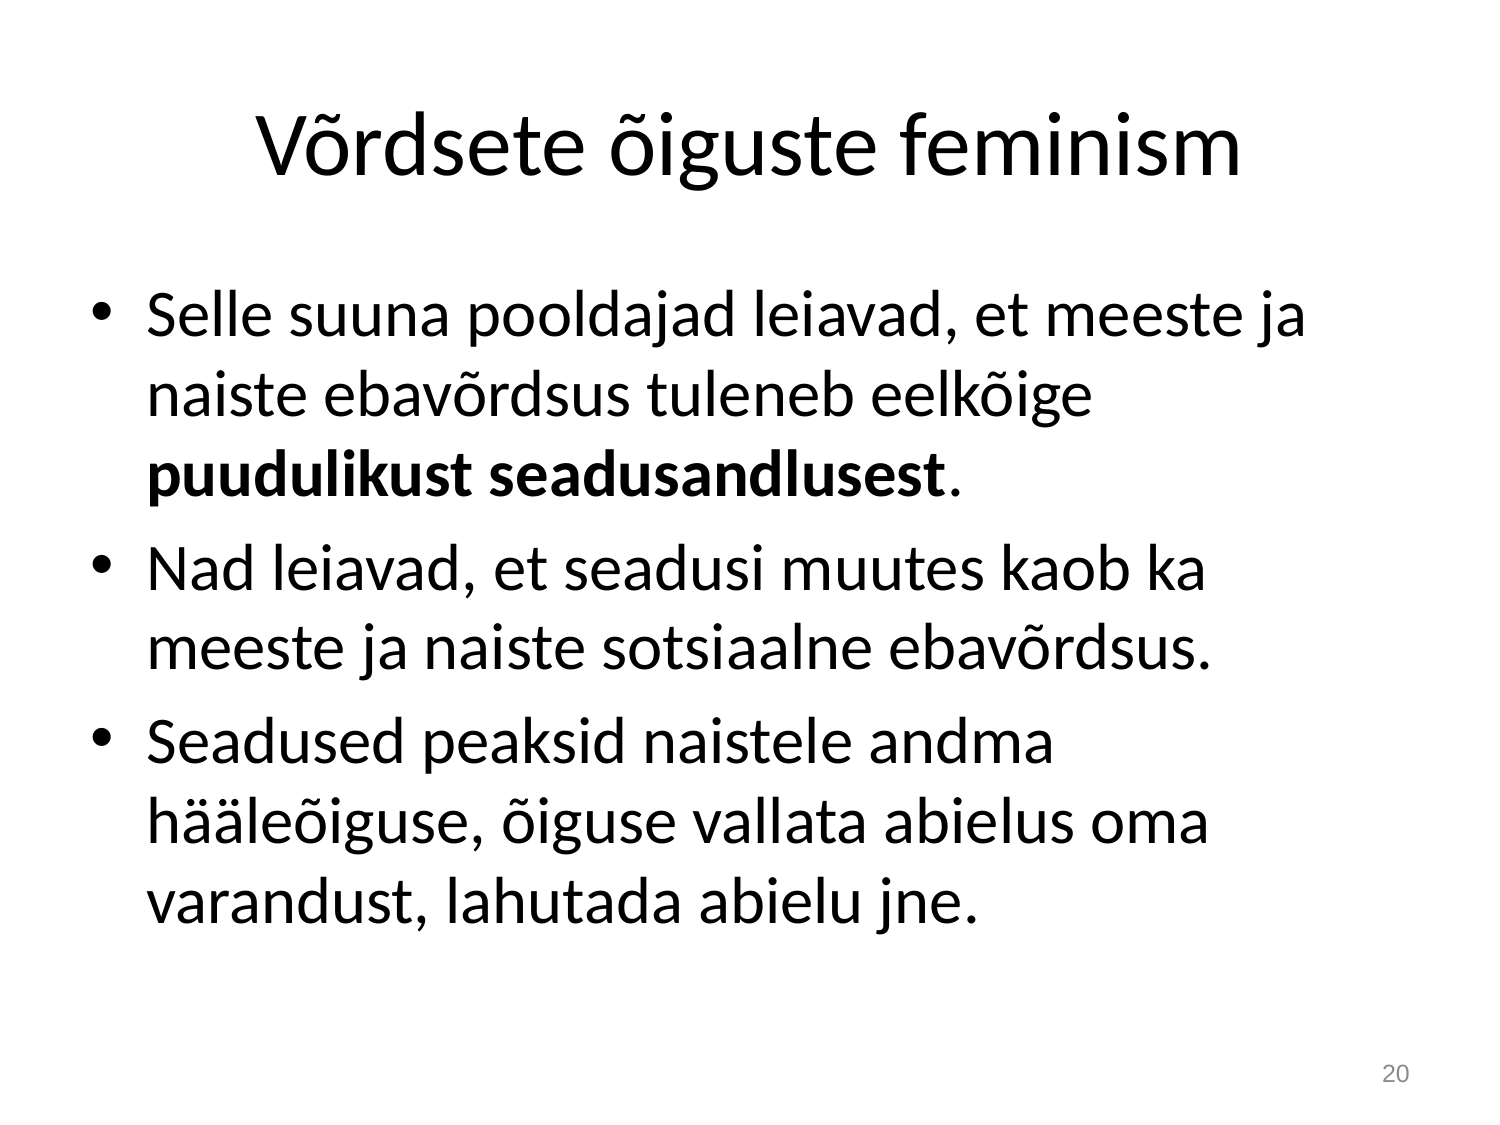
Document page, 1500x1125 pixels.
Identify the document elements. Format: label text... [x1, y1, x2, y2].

list Selle suuna pooldajad leiavad, et meeste ja naiste ebavõrdsus tuleneb eelkõige puudulikust seadusandlusest. Nad leiavad, et seadusi muutes kaob ka meeste ja naiste sotsiaalne ebavõrdsus. Seadused peaksid naistele andma hääleõiguse, õiguse vallata abielus oma varandust, lahutada abielu jne. [75, 262, 1425, 1005]
title Võrdsete õiguste feminism [75, 45, 1425, 233]
slide_number 20 [1074, 1042, 1425, 1103]
